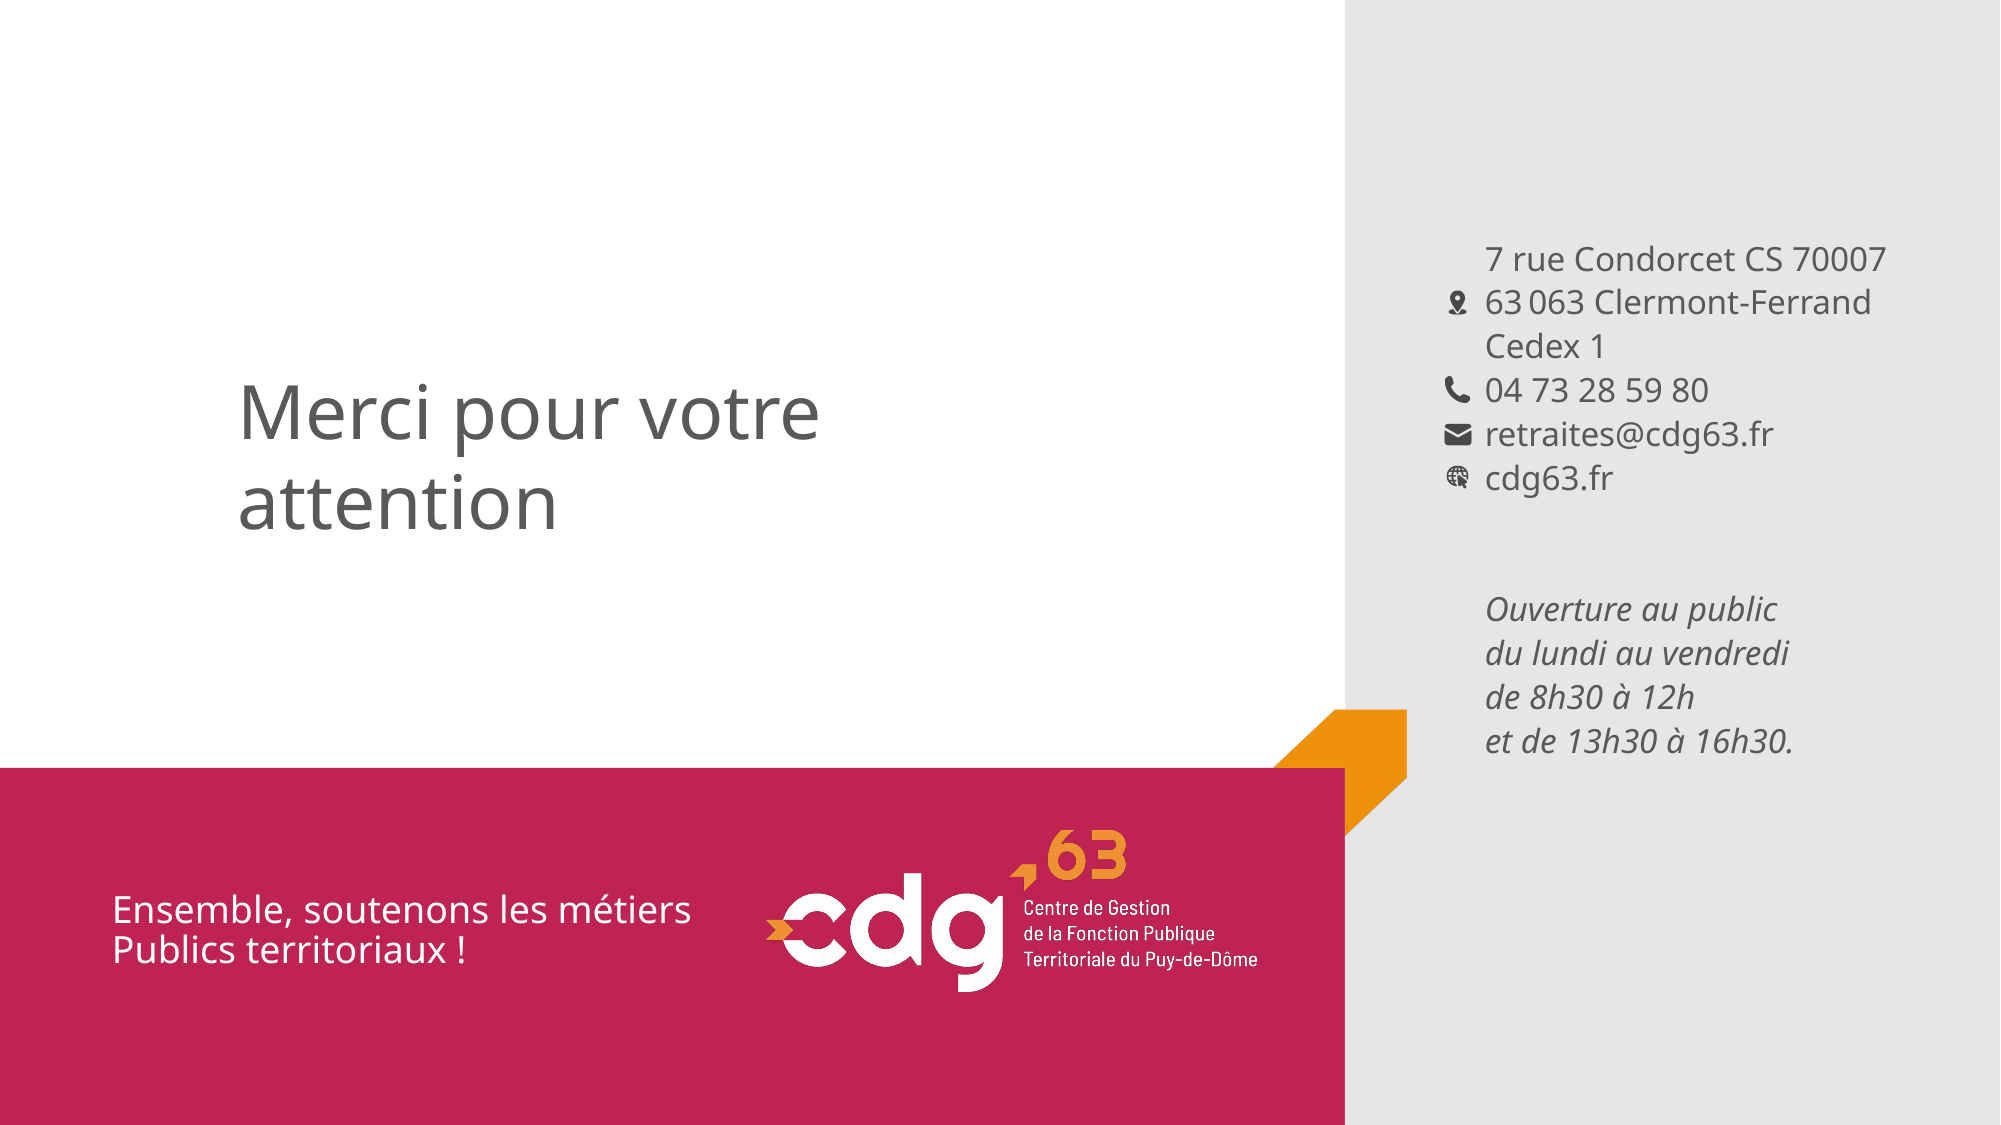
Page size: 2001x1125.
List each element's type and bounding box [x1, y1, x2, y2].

picture [1273, 705, 1407, 840]
picture [1437, 413, 1479, 456]
picture [1440, 460, 1475, 494]
picture [1437, 369, 1478, 410]
picture [765, 830, 1257, 992]
picture [1444, 289, 1471, 316]
